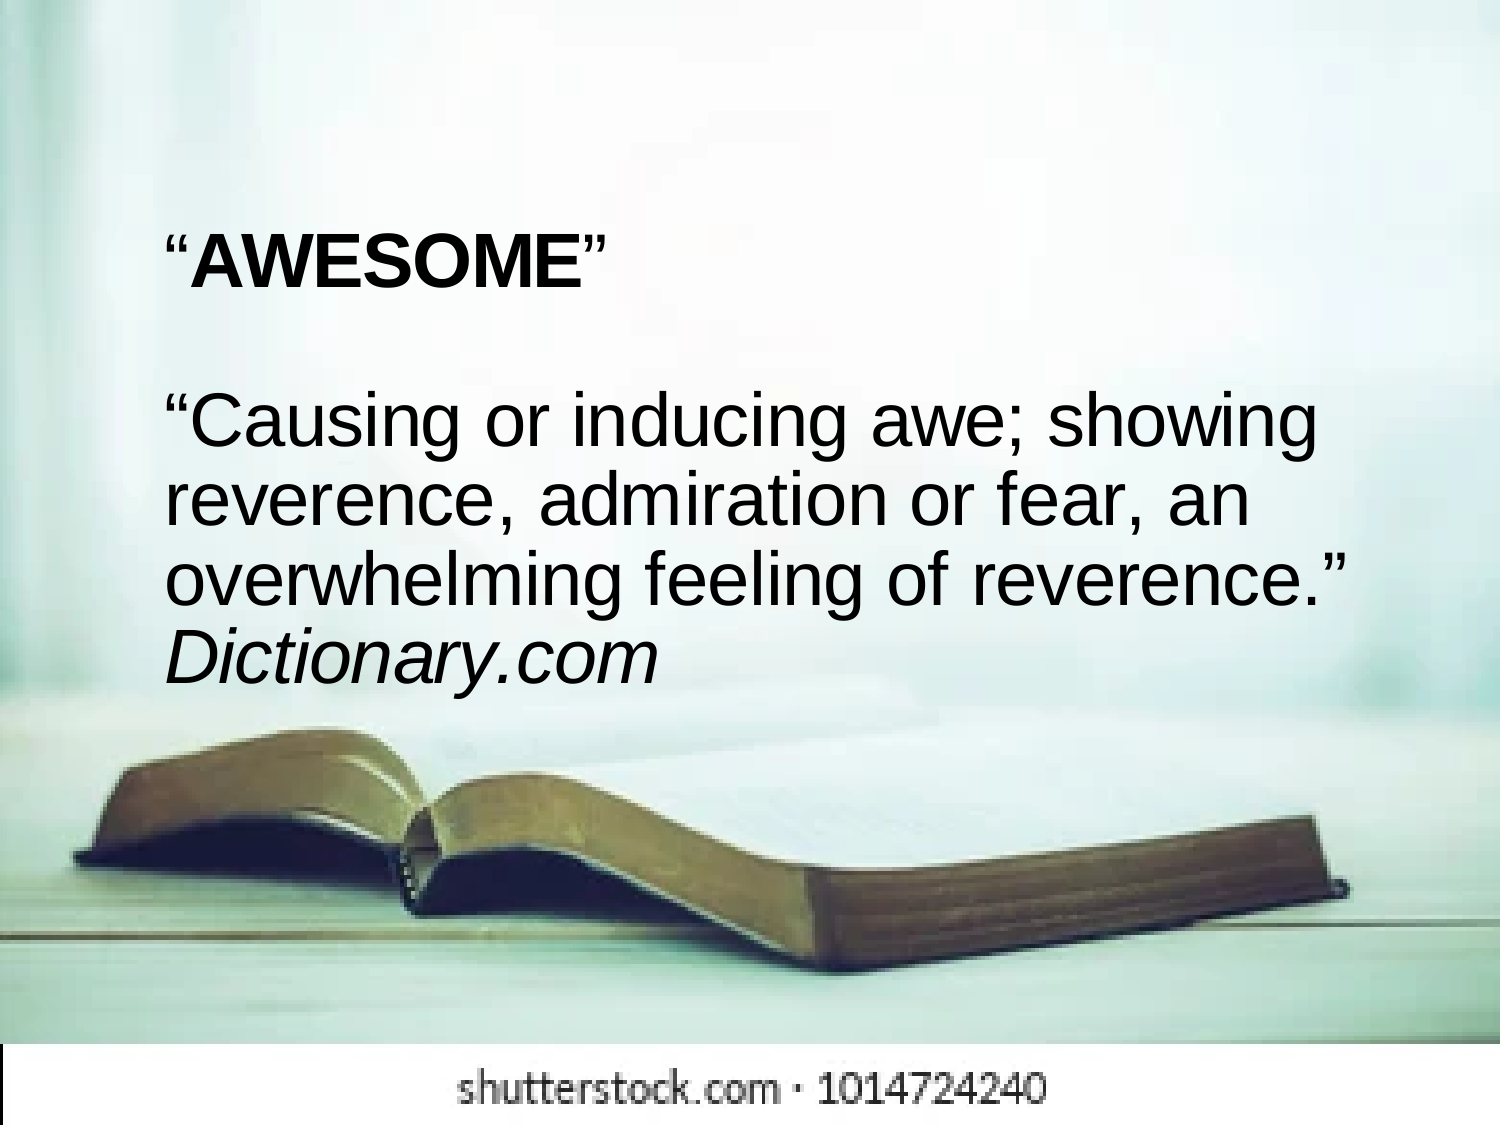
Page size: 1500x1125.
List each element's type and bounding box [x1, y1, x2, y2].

text_box [164, 213, 1382, 710]
picture [0, 0, 1500, 1125]
